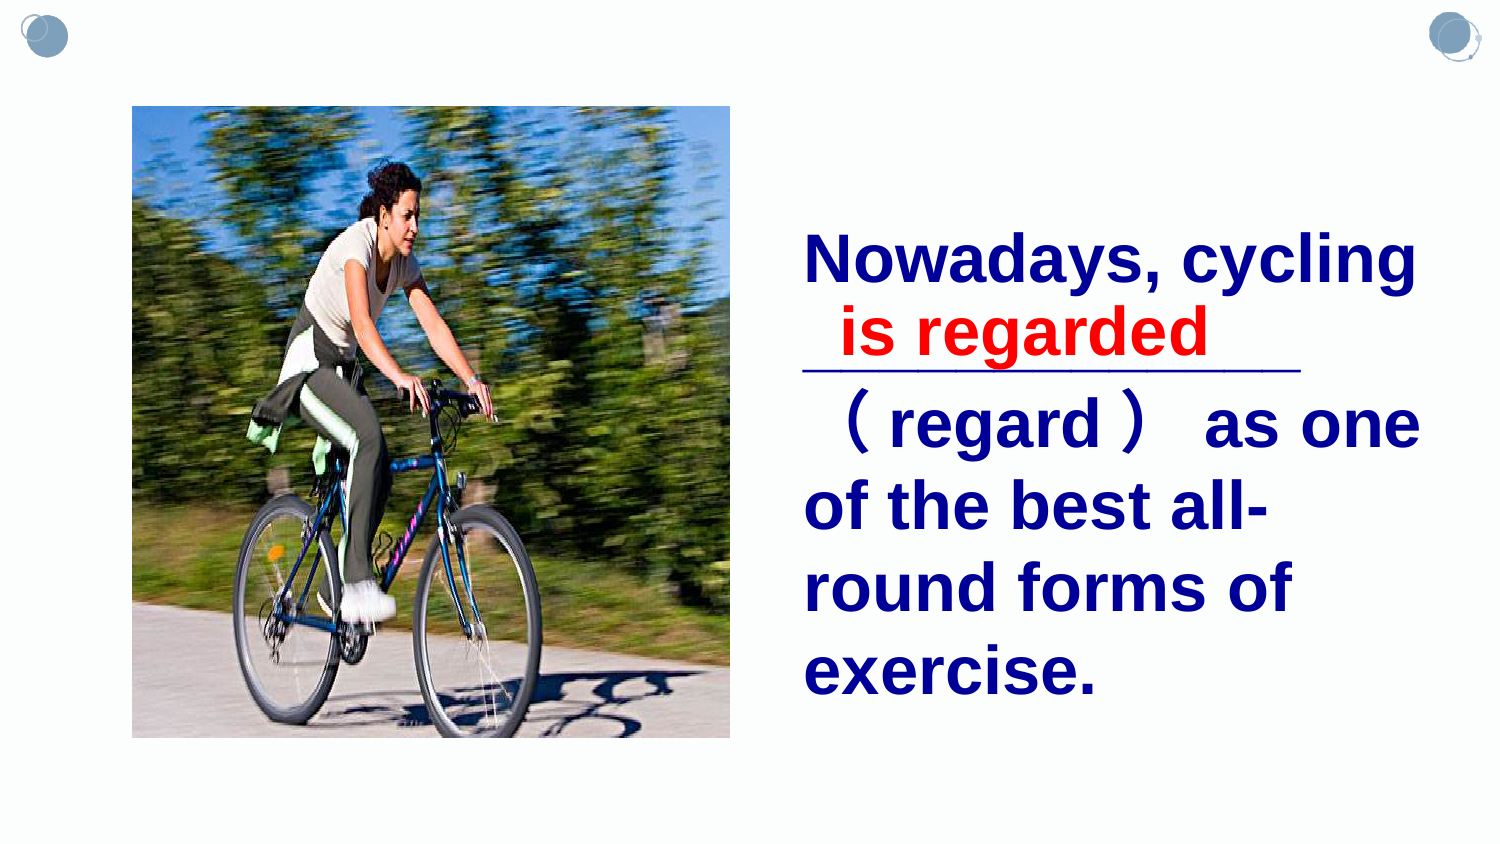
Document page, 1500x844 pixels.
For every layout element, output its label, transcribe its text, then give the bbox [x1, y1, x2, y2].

text_box Nowadays, cycling _____________ （regard）as one of the best all-round forms of exercise. [788, 205, 1450, 716]
picture [0, 0, 89, 73]
picture [132, 106, 730, 738]
picture [1411, 0, 1500, 73]
text_box is regarded [825, 279, 1271, 377]
